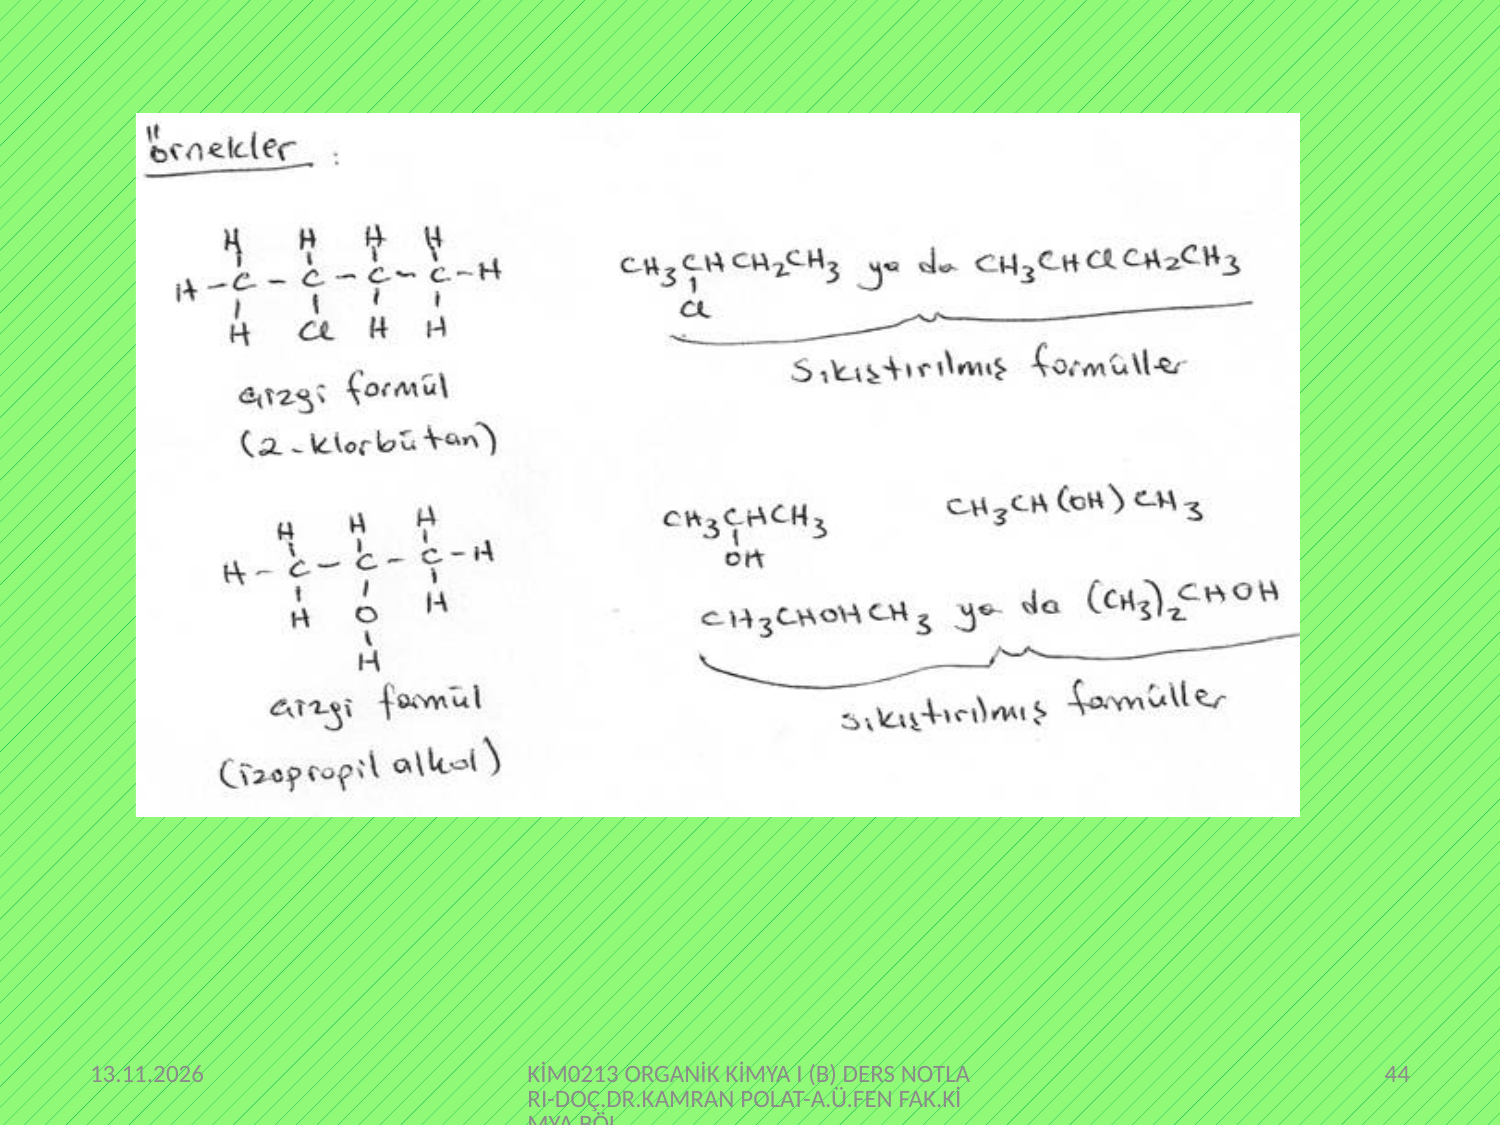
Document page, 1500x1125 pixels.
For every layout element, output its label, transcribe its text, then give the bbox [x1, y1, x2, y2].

footer KİM0213 ORGANİK KİMYA I (B) DERS NOTLARI-DOÇ.DR.KAMRAN POLAT-A.Ü.FEN FAK.KİMYA BÖL. [512, 1042, 988, 1103]
slide_number 44 [1074, 1042, 1425, 1103]
picture [135, 113, 1301, 817]
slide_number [75, 1042, 425, 1103]
